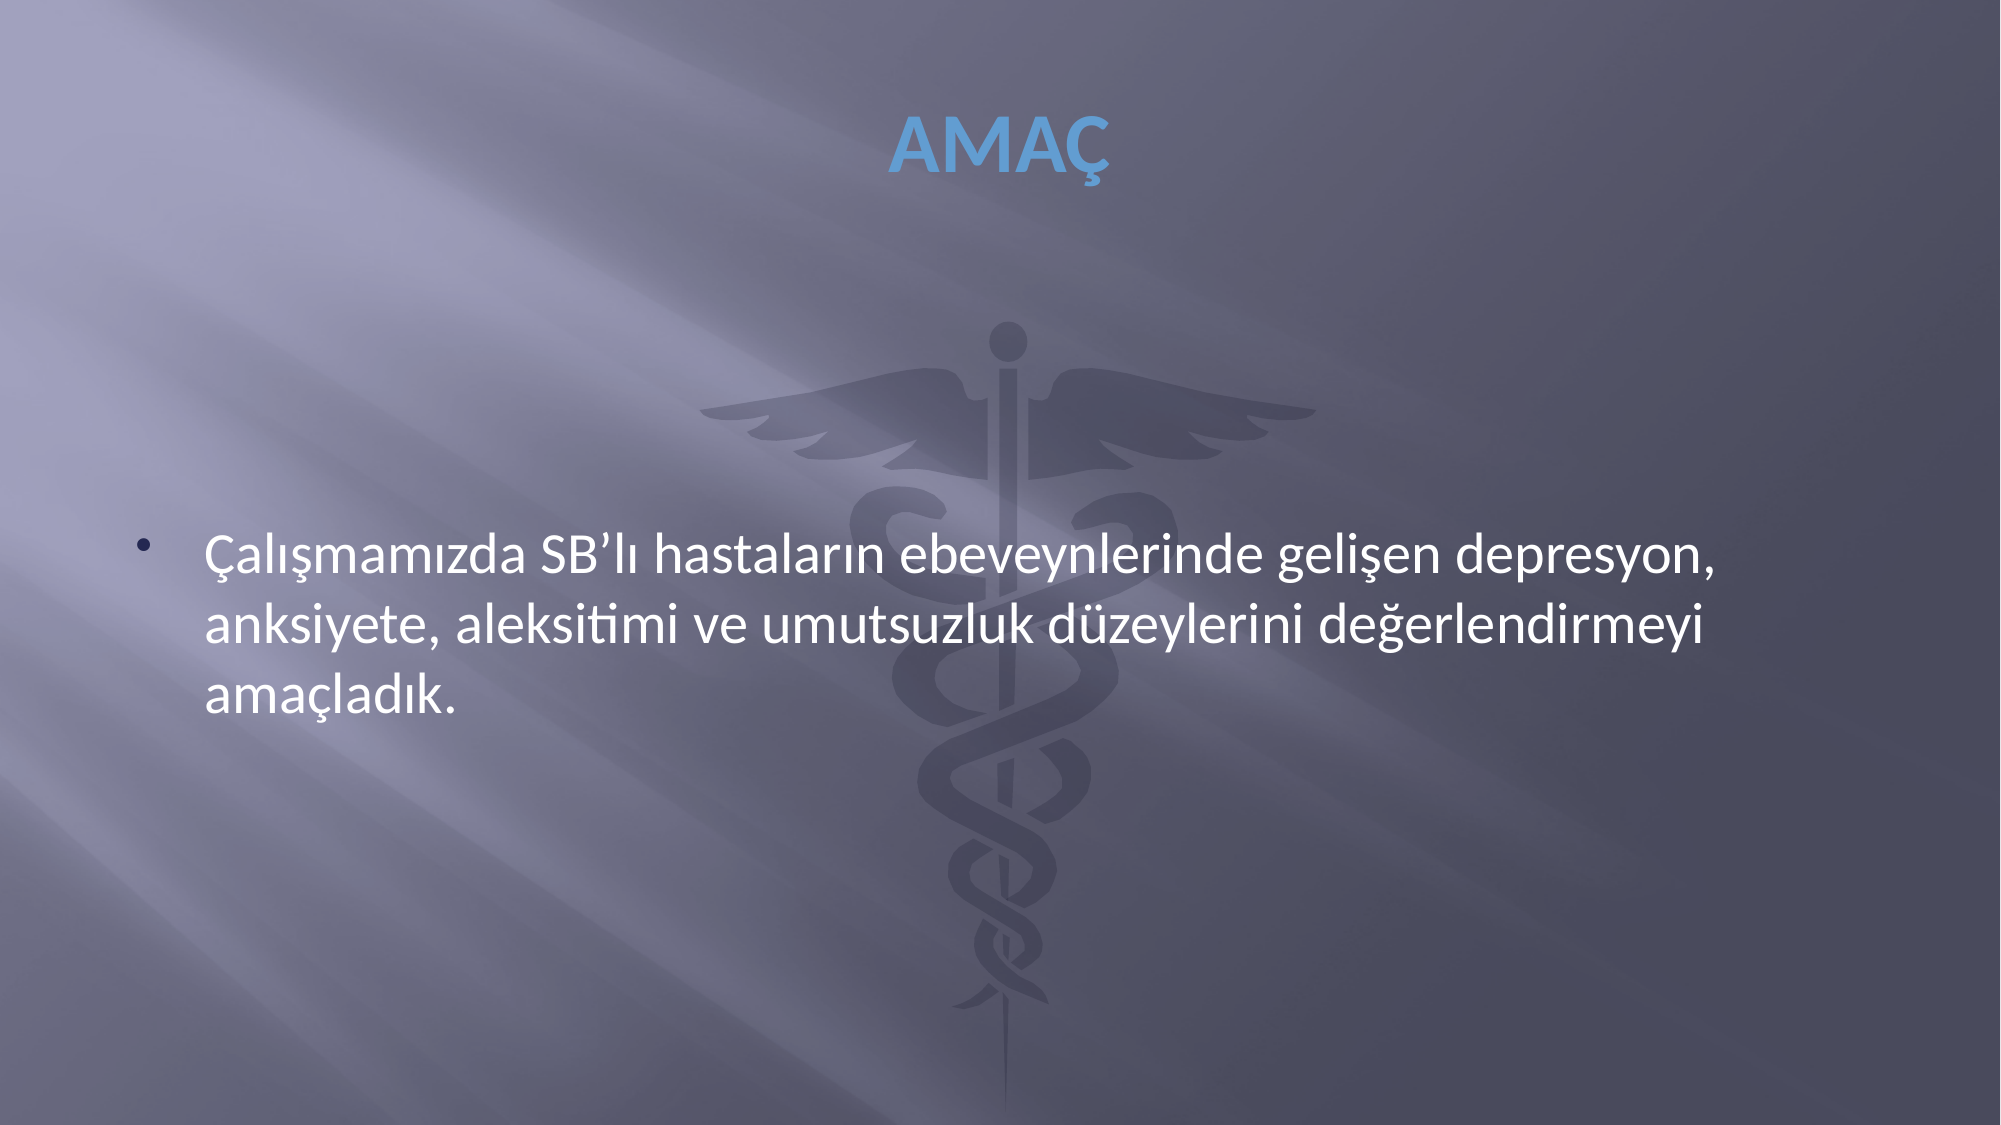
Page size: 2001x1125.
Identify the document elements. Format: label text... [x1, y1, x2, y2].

list Çalışmamızda SB’lı hastaların ebeveynlerinde gelişen depresyon, anksiyete, aleksitimi ve umutsuzluk düzeylerini değerlendirmeyi amaçladık. [99, 262, 1900, 1035]
title AMAÇ [99, 45, 1900, 233]
